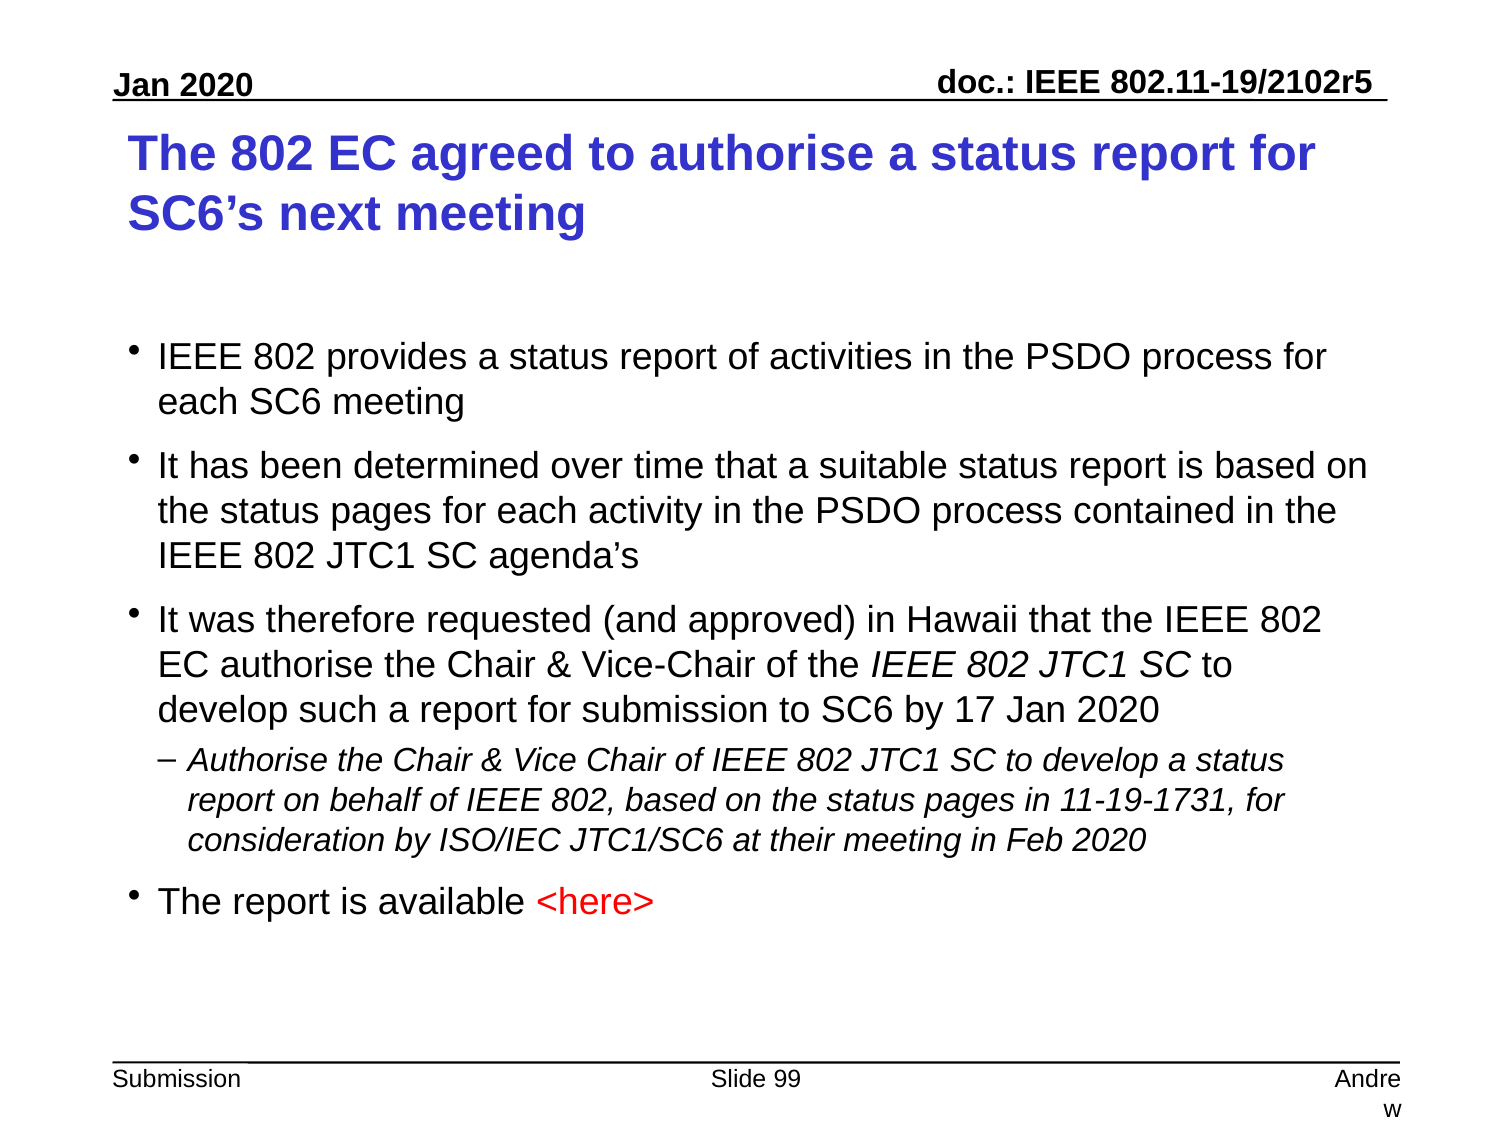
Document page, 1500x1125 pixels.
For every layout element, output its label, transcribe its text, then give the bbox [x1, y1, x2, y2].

slide_number Slide 99 [709, 1061, 803, 1093]
title The 802 EC agreed to authorise a status report for SC6’s next meeting [112, 112, 1388, 288]
list IEEE 802 provides a status report of activities in the PSDO process for each SC6 meeting It has been determined over time that a suitable status report is based on the status pages for each activity in the PSDO process contained in the IEEE 802 JTC1 SC agenda’s It was therefore requested (and approved) in Hawaii that the IEEE 802 EC authorise the Chair & Vice-Chair of the IEEE 802 JTC1 SC to develop such a report for submission to SC6 by 17 Jan 2020 Authorise the Chair & Vice Chair of IEEE 802 JTC1 SC to develop a status report on behalf of IEEE 802, based on the status pages in 11-19-1731, for consideration by ISO/IEC JTC1/SC6 at their meeting in Feb 2020 The report is available <here> [112, 324, 1388, 1000]
footer Andrew Myles, Cisco [1320, 1061, 1402, 1093]
